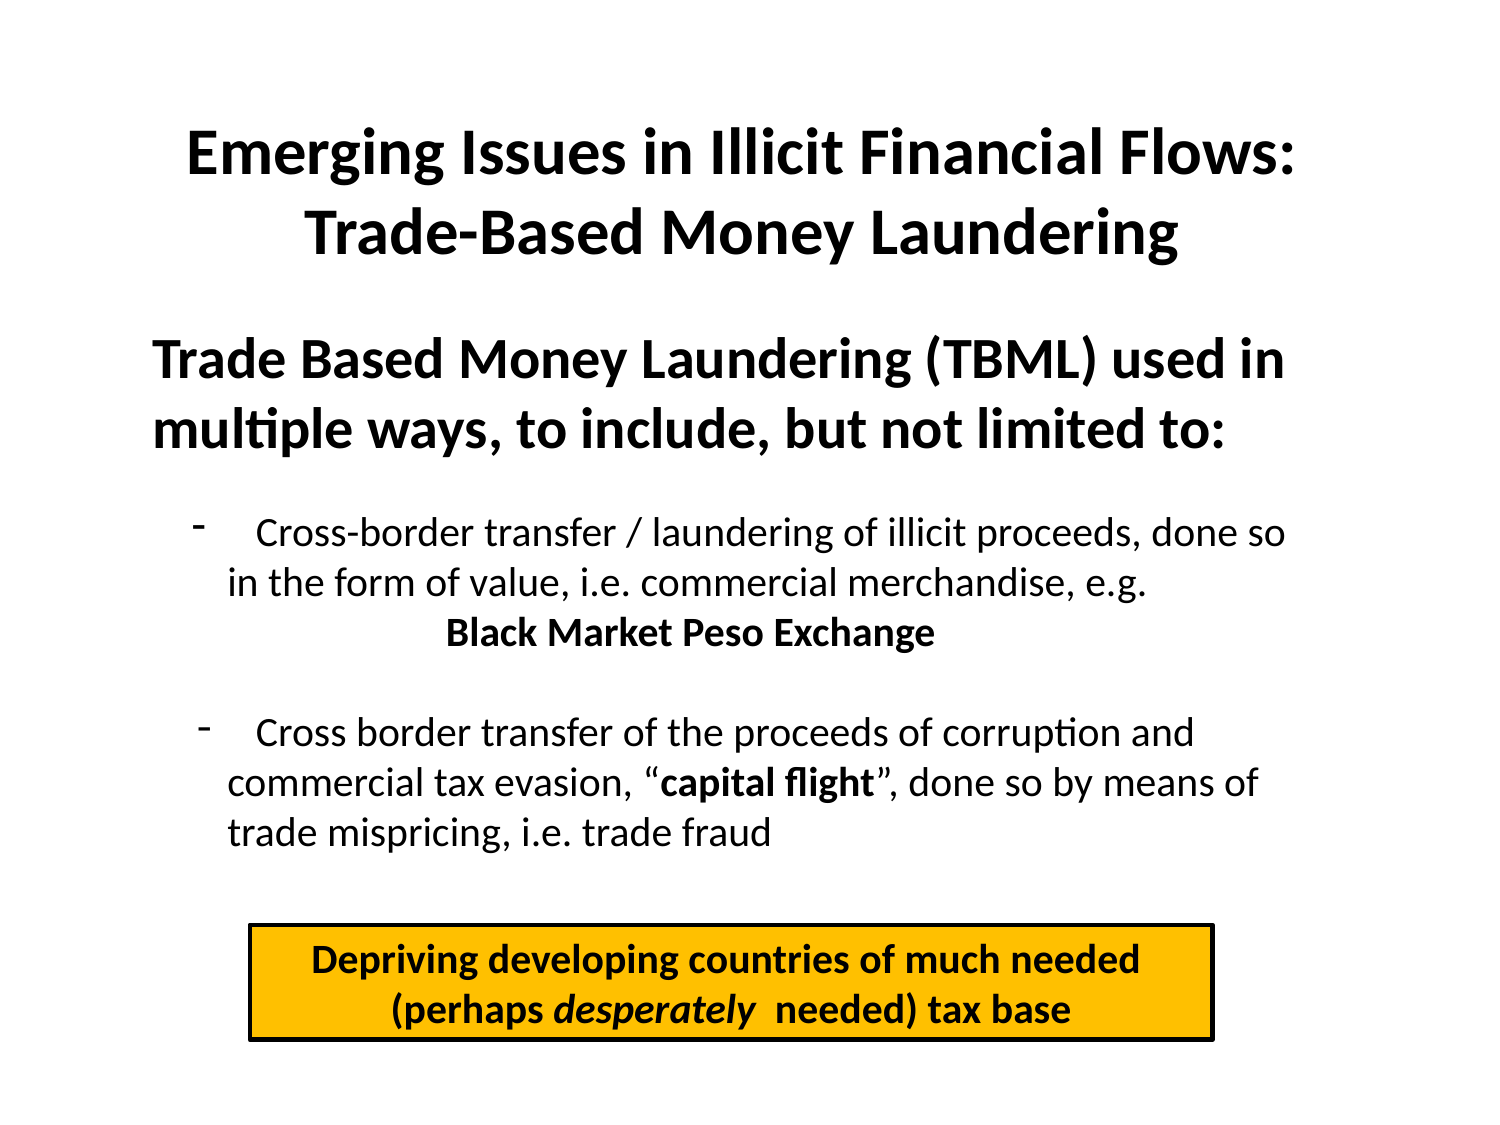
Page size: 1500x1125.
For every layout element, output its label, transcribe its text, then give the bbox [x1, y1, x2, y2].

text_box Depriving developing countries of much needed (perhaps desperately needed) tax base [249, 924, 1213, 1040]
title Emerging Issues in Illicit Financial Flows: Trade-Based Money Laundering [75, 75, 1425, 300]
text_box Trade Based Money Laundering (TBML) used in multiple ways, to include, but not limited to: Cross-border transfer / laundering of illicit proceeds, done so in the form of value, i.e. commercial merchandise, e.g. Black Market Peso Exchange Cross border transfer of the proceeds of corruption and commercial tax evasion, “capital flight”, done so by means of trade mispricing, i.e. trade fraud [137, 312, 1313, 908]
